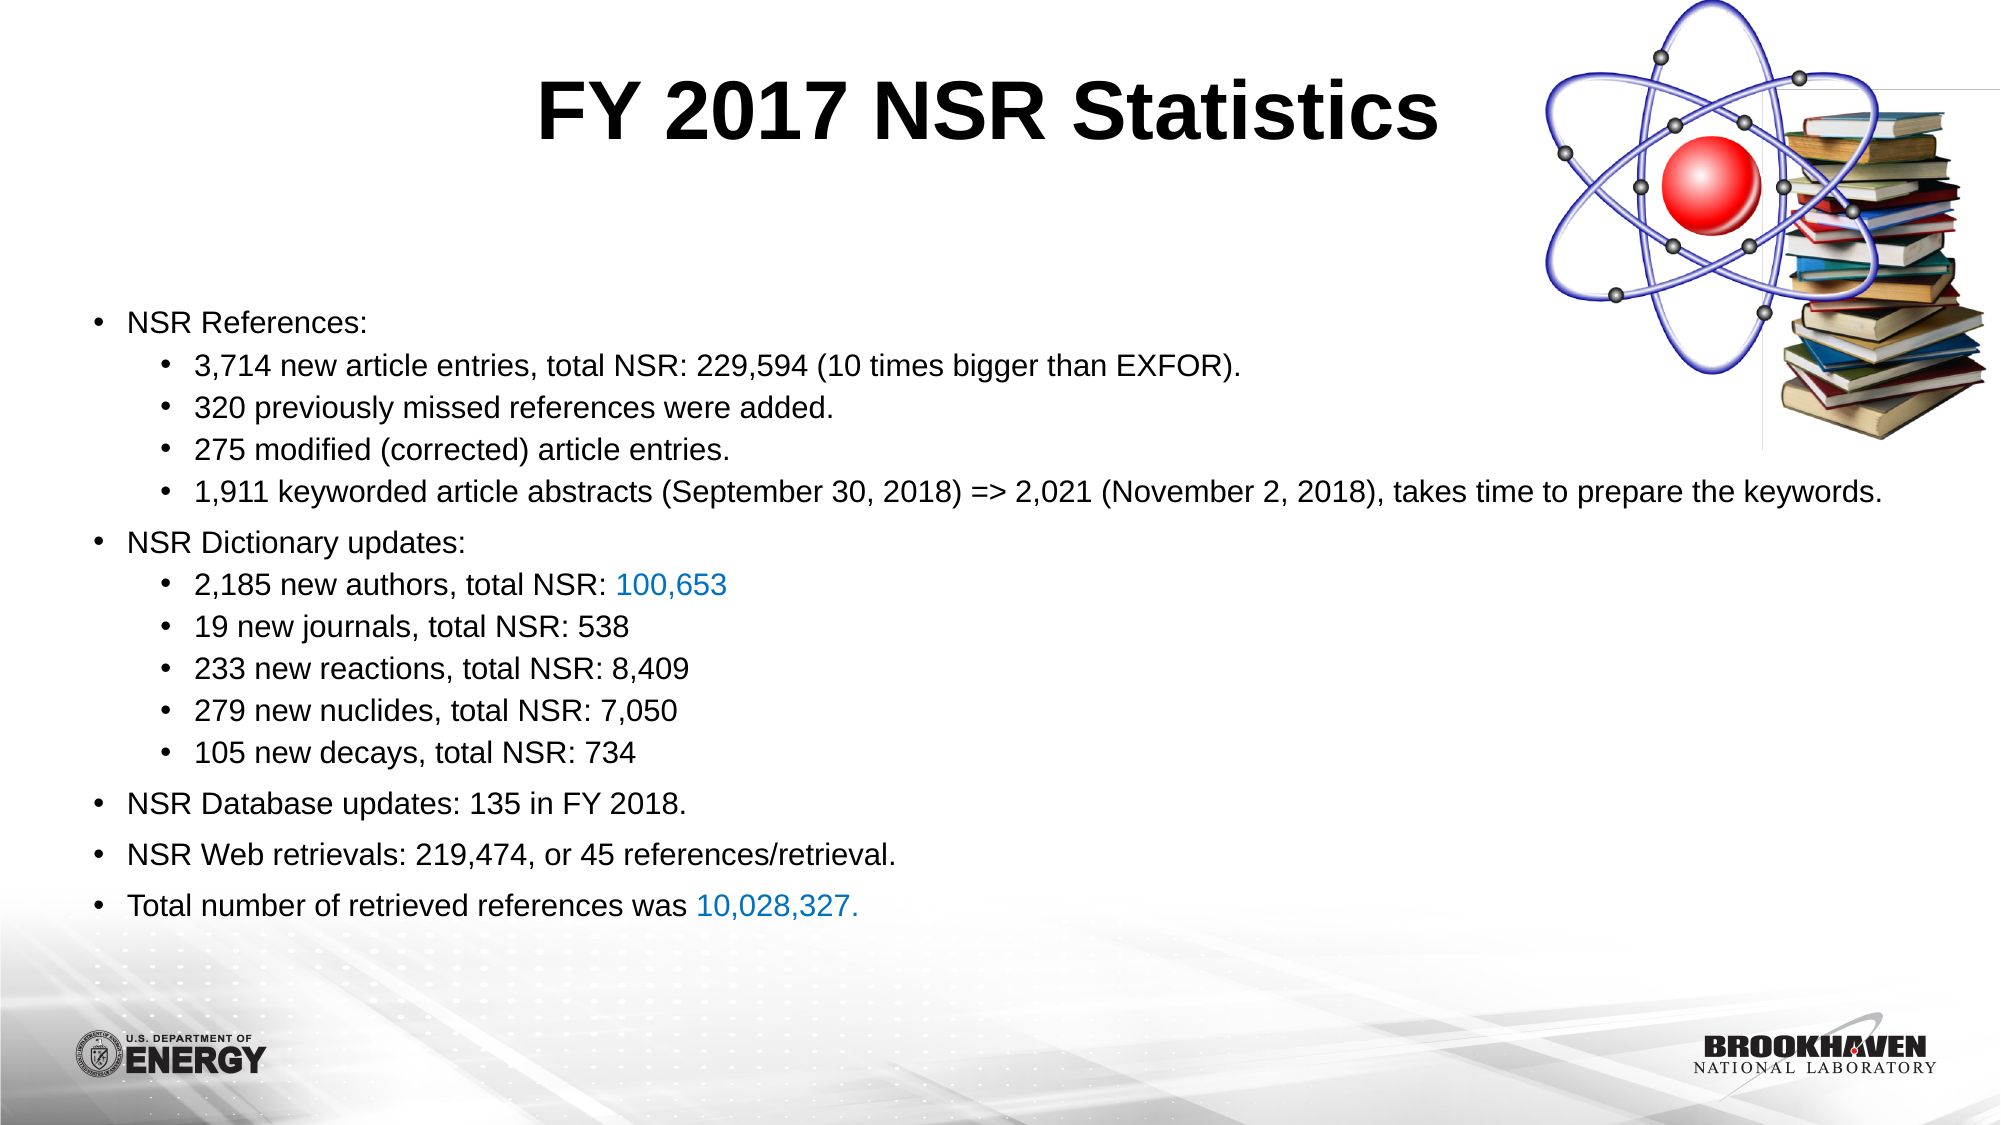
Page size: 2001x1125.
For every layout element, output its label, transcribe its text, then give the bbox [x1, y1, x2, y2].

picture [0, 0, 2001, 1125]
title FY 2017 NSR Statistics [78, 59, 1545, 278]
list NSR References: 3,714 new article entries, total NSR: 229,594 (10 times bigger than EXFOR). 320 previously missed references were added. 275 modified (corrected) article entries. 1,911 keyworded article abstracts (September 30, 2018) => 2,021 (November 2, 2018), takes time to prepare the keywords. NSR Dictionary updates: 2,185 new authors, total NSR: 100,653 19 new journals, total NSR: 538 233 new reactions, total NSR: 8,409 279 new nuclides, total NSR: 7,050 105 new decays, total NSR: 734 NSR Database updates: 135 in FY 2018. NSR Web retrievals: 219,474, or 45 references/retrieval. Total number of retrieved references was 10,028,327. [78, 299, 1900, 944]
